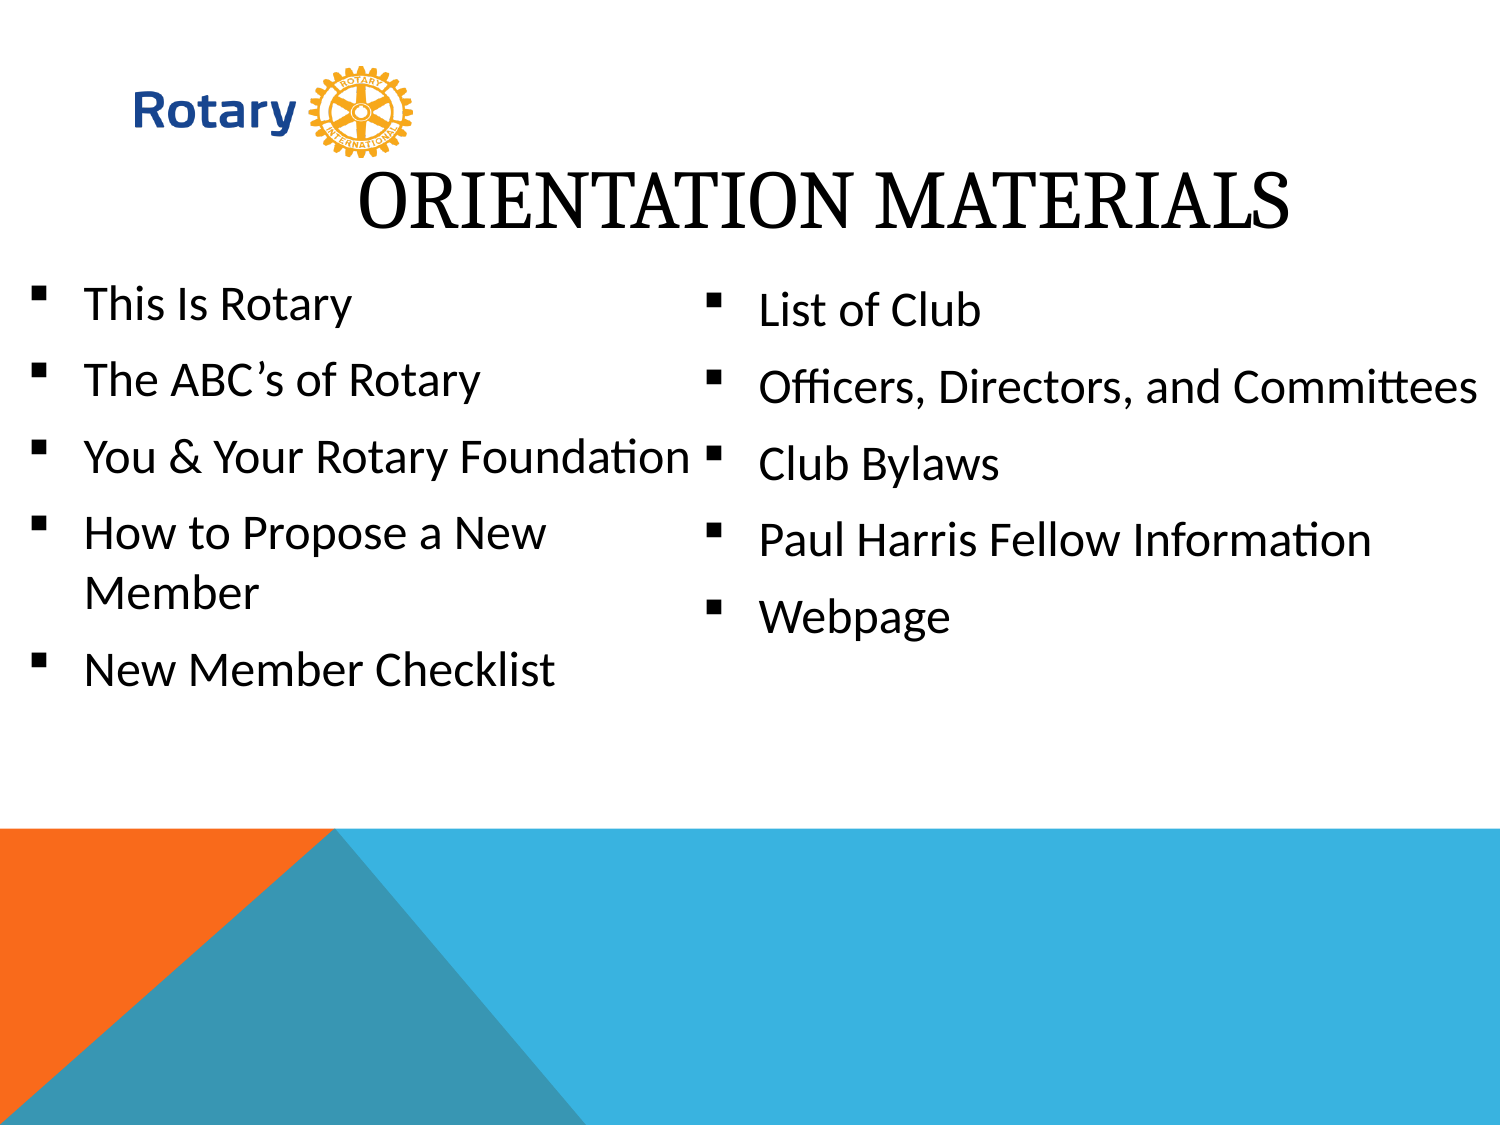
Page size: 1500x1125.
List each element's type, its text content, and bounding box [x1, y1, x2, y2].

title Orientation Materials [312, 149, 1338, 241]
list This Is Rotary The ABC’s of Rotary You & Your Rotary Foundation How to Propose a New Member New Member Checklist [12, 262, 725, 1050]
list List of Club Officers, Directors, and Committees Club Bylaws Paul Harris Fellow Information Webpage [687, 269, 1500, 1063]
picture [135, 66, 413, 158]
